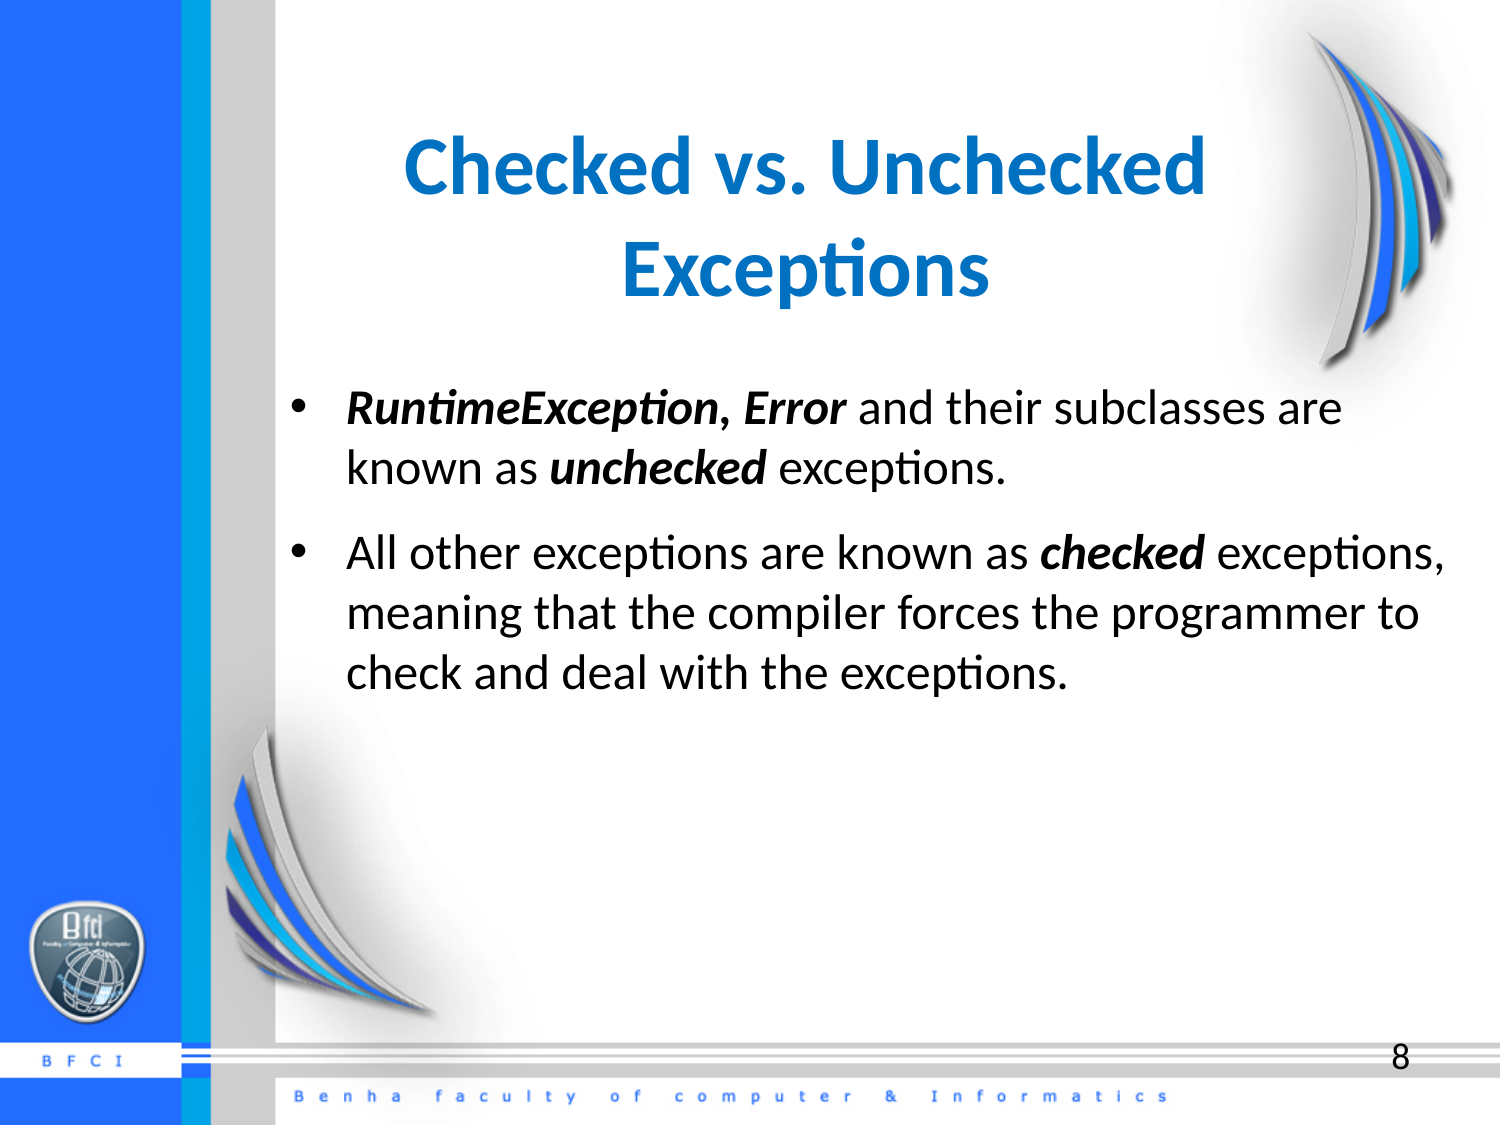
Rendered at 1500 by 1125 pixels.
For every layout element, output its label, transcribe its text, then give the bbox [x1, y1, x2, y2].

text_box RuntimeException, Error and their subclasses are known as unchecked exceptions. All other exceptions are known as checked exceptions, meaning that the compiler forces the programmer to check and deal with the exceptions. [274, 367, 1463, 708]
text_box 8 [1074, 1024, 1425, 1103]
picture [0, 0, 1500, 1125]
title Checked vs. Unchecked Exceptions [275, 90, 1338, 325]
